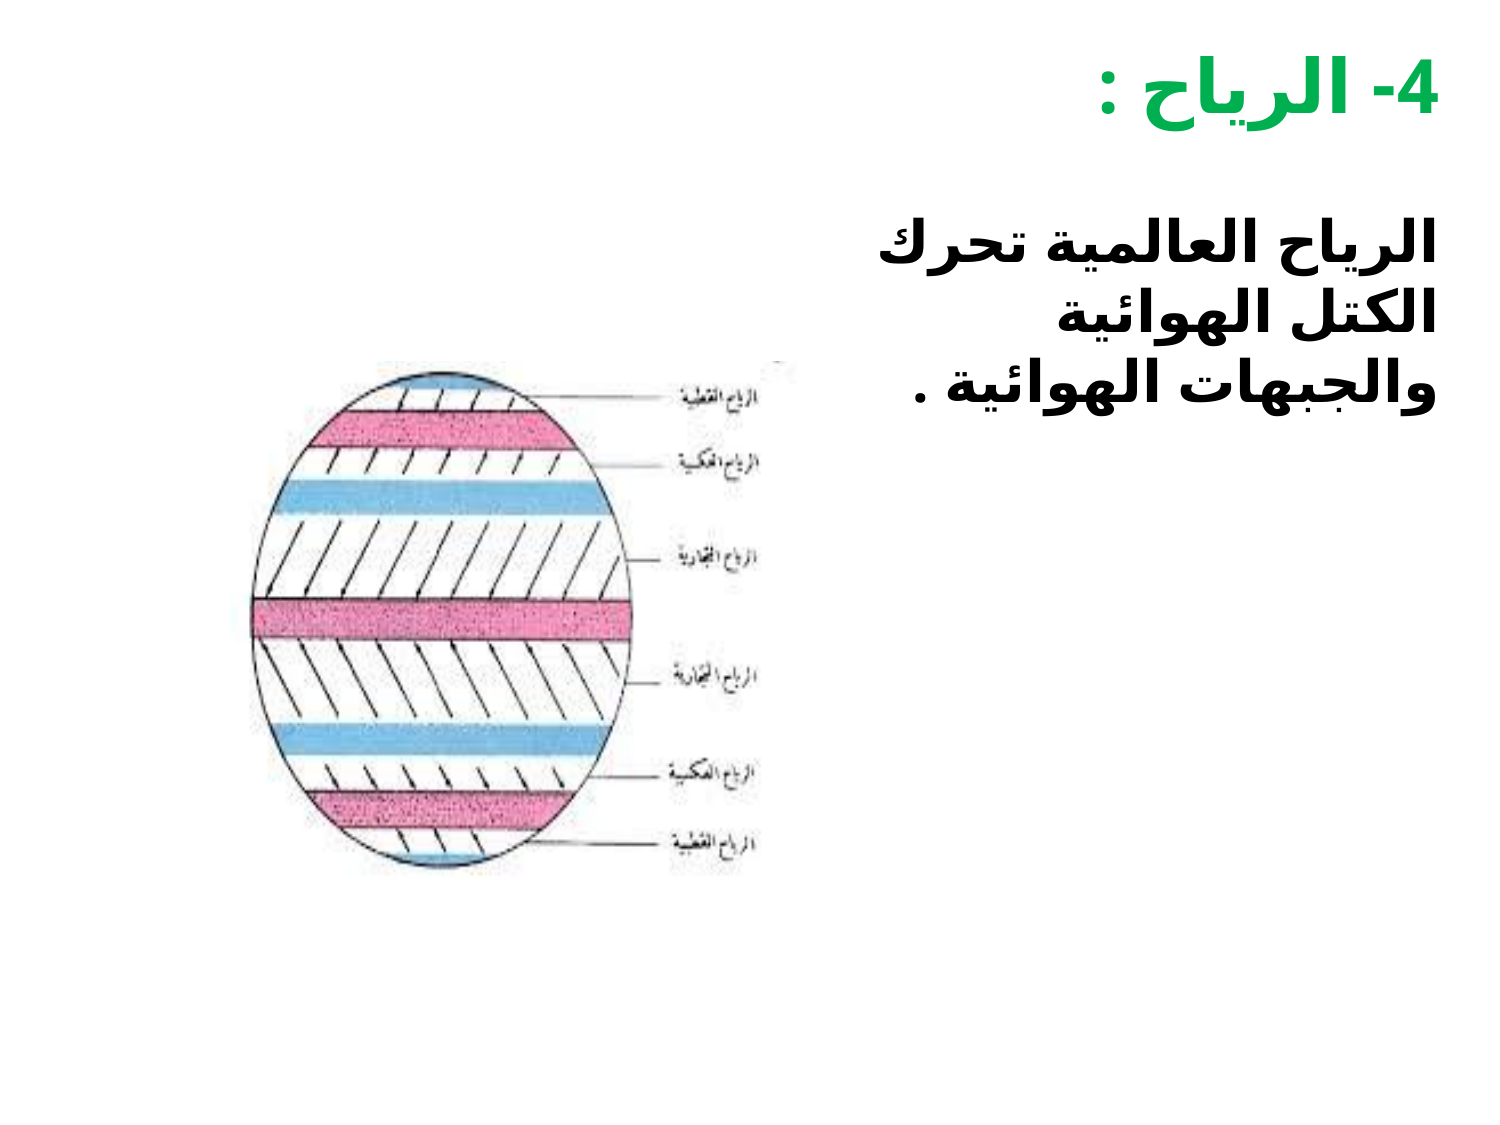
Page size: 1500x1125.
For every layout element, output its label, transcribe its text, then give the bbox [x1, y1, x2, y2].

text_box 4- الرياح : [521, 30, 1455, 136]
picture [159, 361, 807, 882]
text_box الرياح العالمية تحرك الكتل الهوائية والجبهات الهوائية . [832, 196, 1455, 421]
